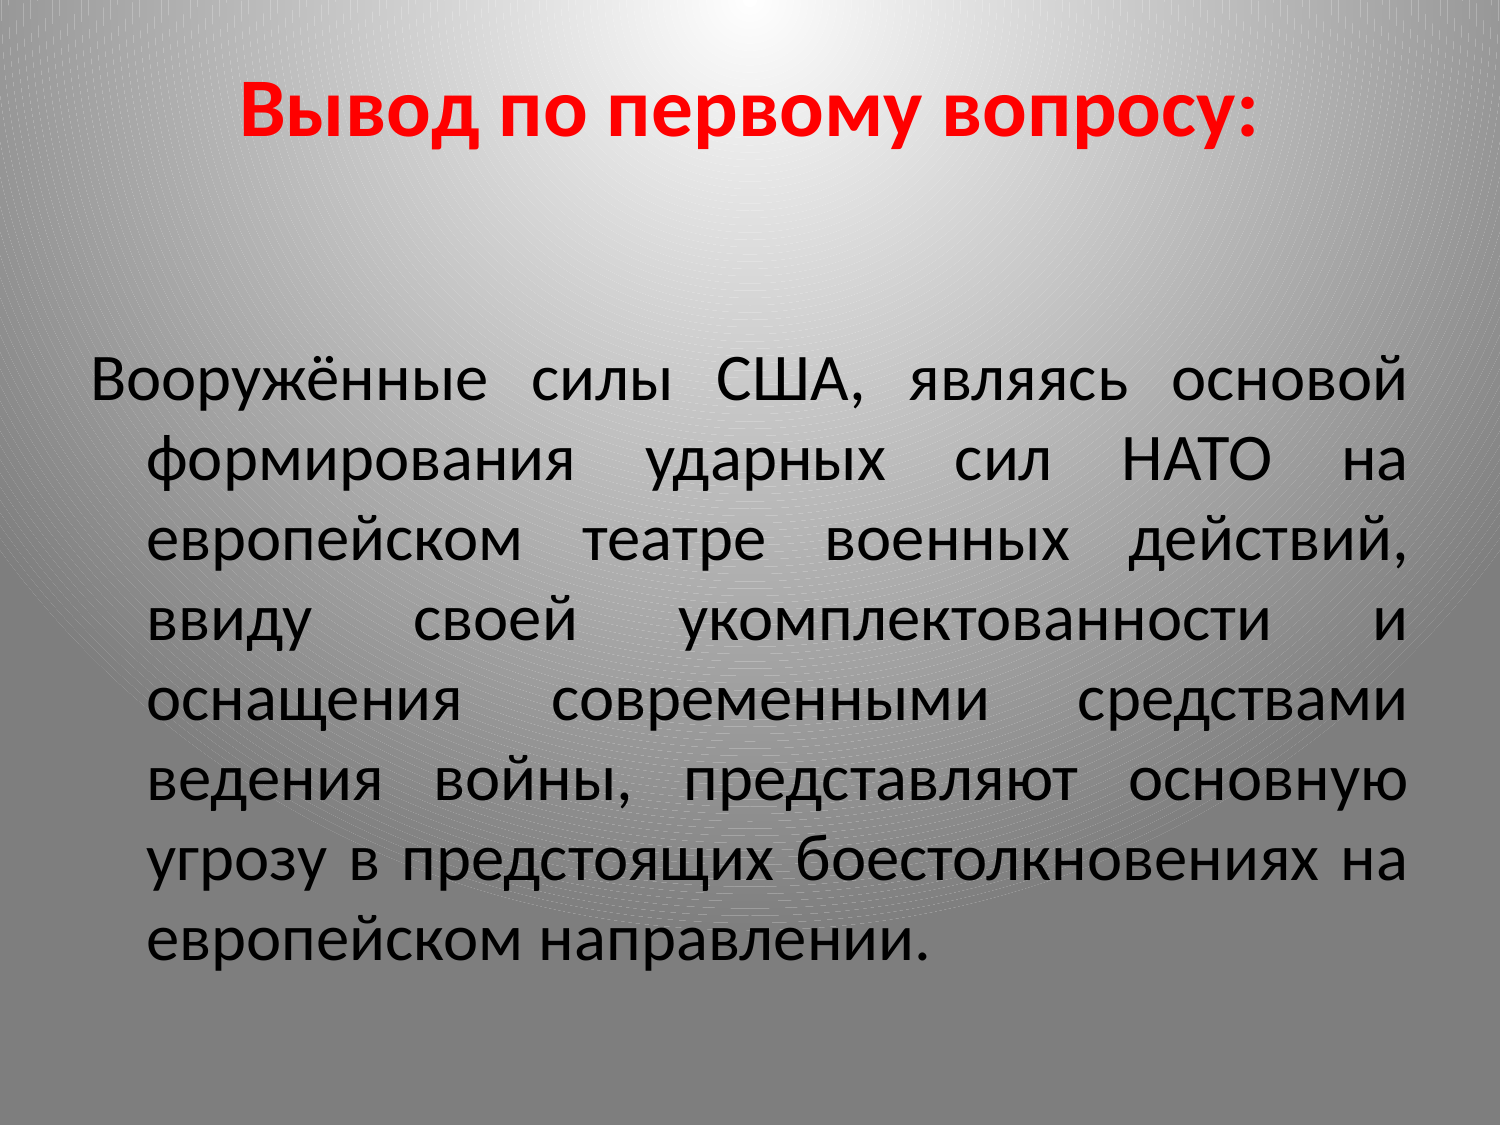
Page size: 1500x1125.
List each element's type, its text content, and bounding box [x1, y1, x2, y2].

list Вооружённые силы США, являясь основой формирования ударных сил НАТО на европейском театре военных действий, ввиду своей укомплектованности и оснащения современными средствами ведения войны, представляют основную угрозу в предстоящих боестолкновениях на европейском направлении. [75, 326, 1425, 1005]
title Вывод по первому вопросу: [75, 45, 1425, 161]
